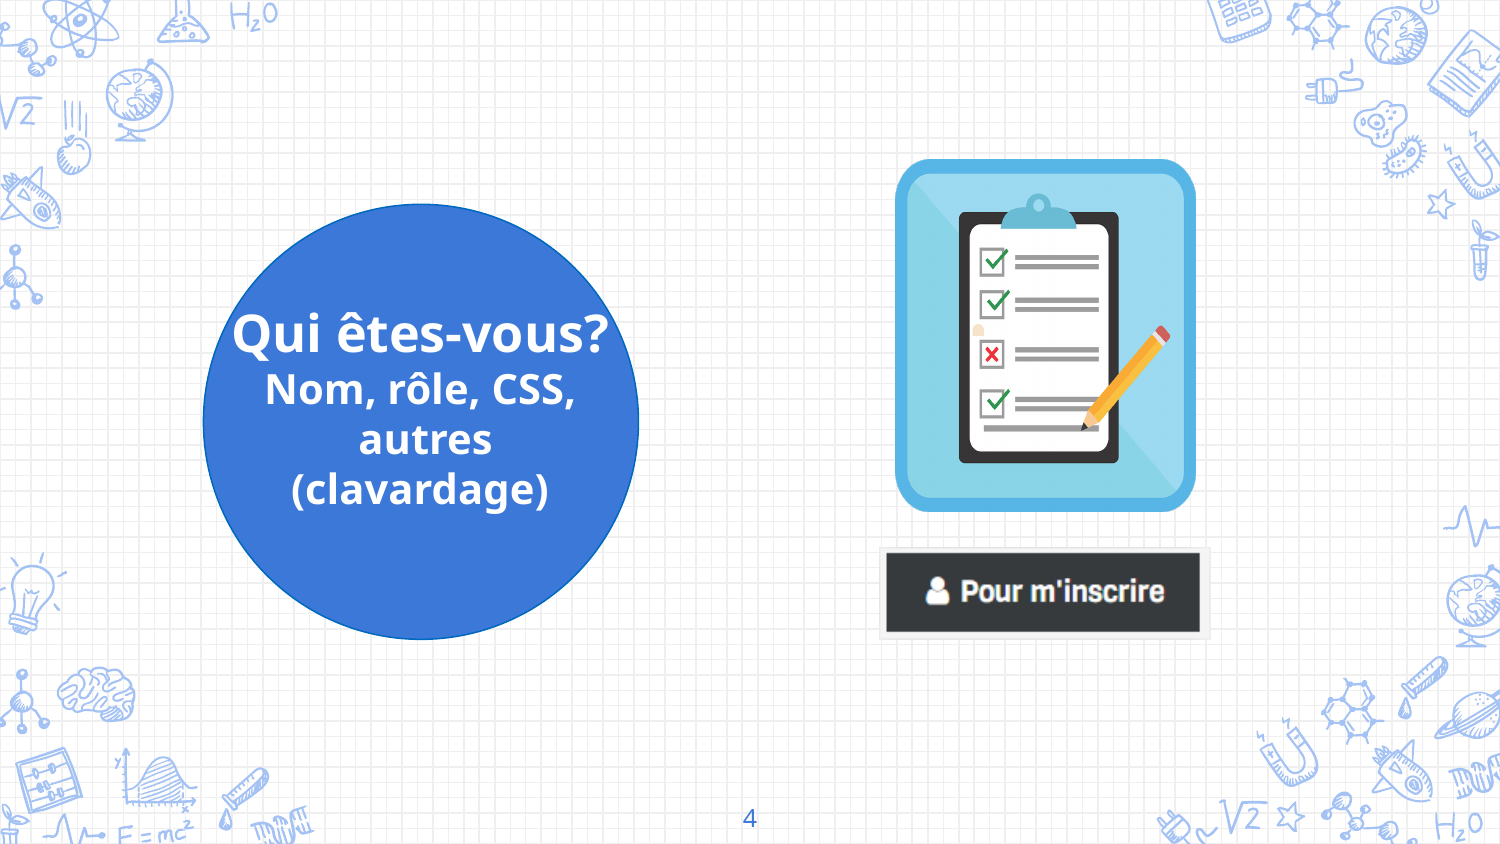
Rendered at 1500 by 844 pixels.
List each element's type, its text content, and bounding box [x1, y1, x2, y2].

slide_number 4 [705, 796, 795, 844]
text_box [307, 204, 534, 236]
picture [894, 159, 1196, 512]
list Qui êtes-vous? Nom, rôle, CSS, autres (clavardage) [203, 236, 637, 576]
picture [879, 546, 1212, 640]
text_box [267, 576, 575, 640]
